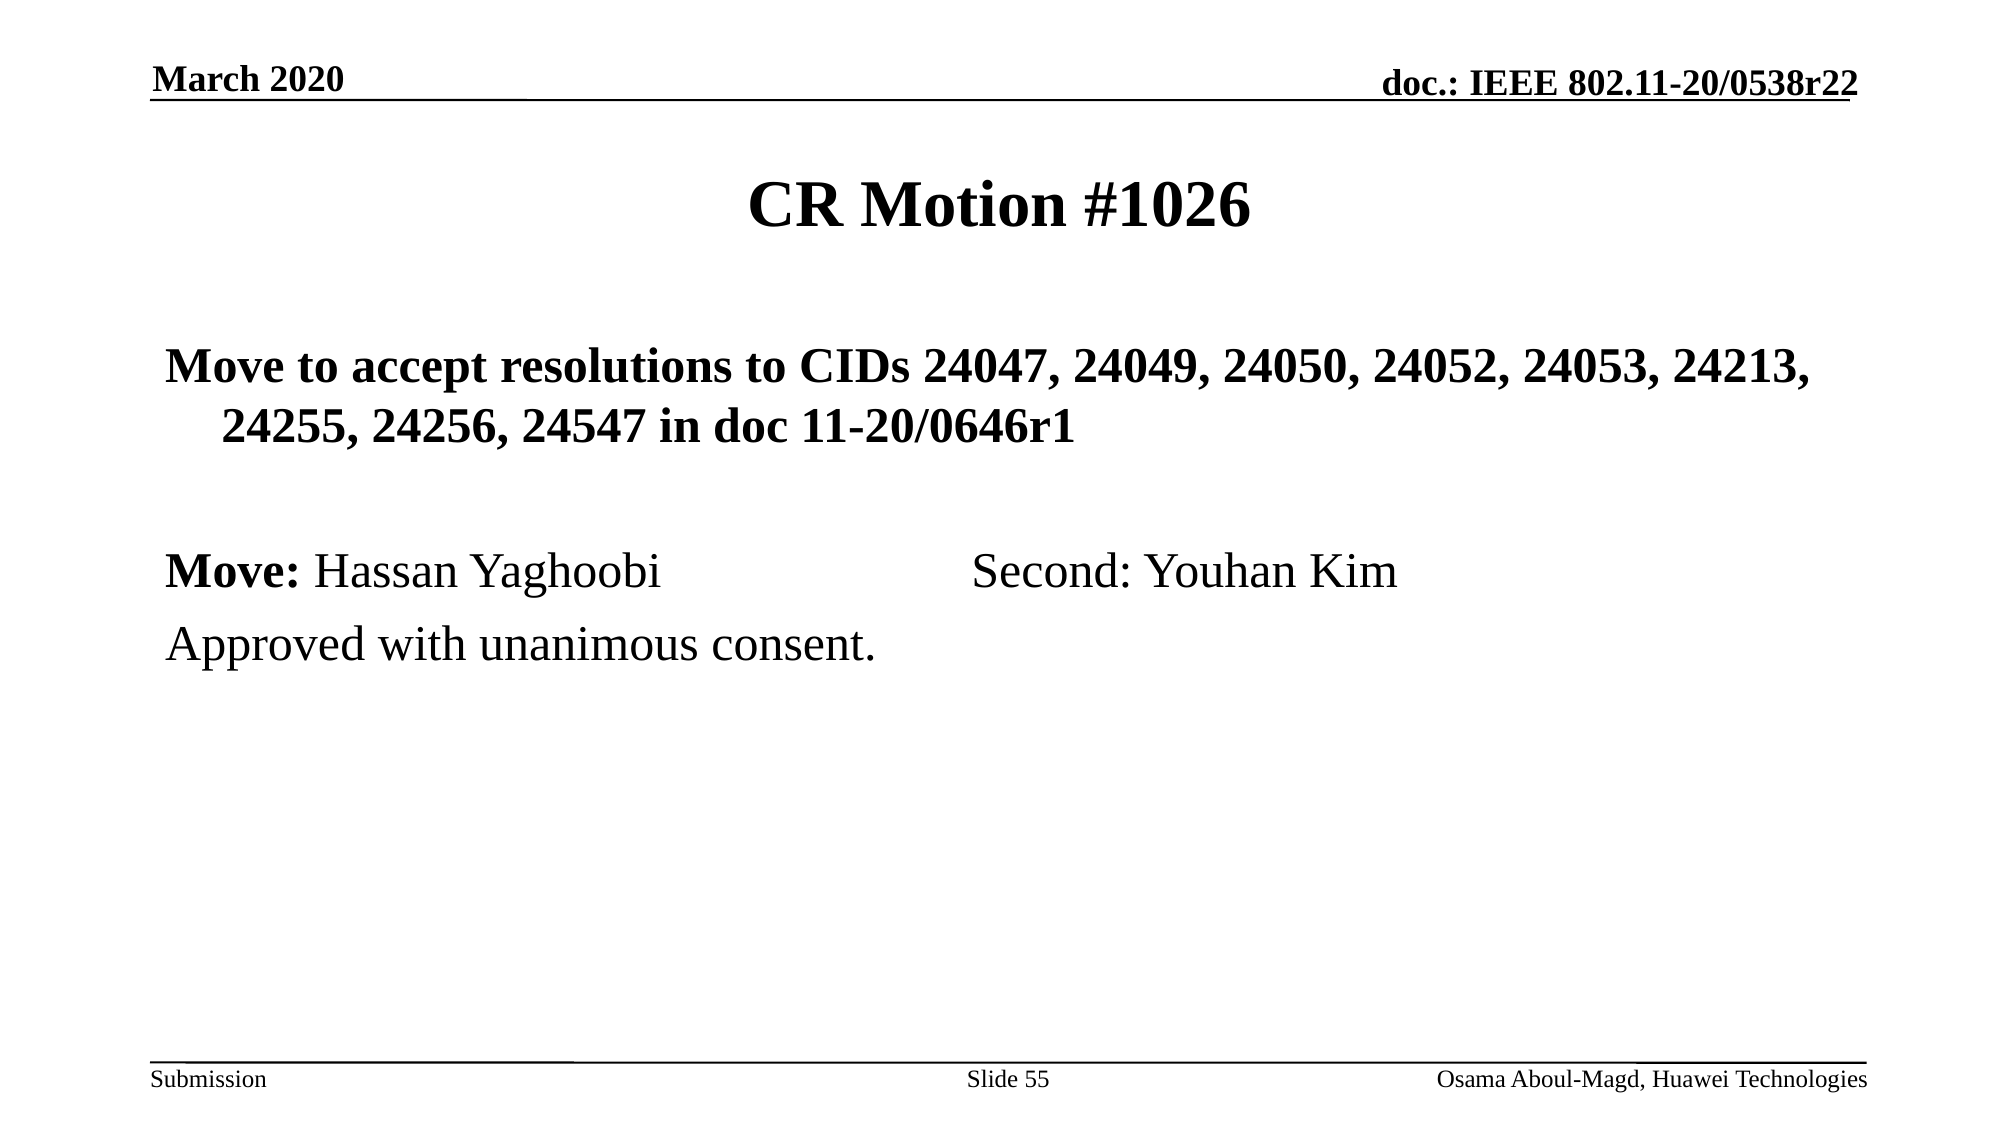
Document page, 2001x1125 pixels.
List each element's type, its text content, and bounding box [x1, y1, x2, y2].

slide_number Slide 55 [950, 1061, 1067, 1123]
footer Osama Aboul-Magd, Huawei Technologies [1171, 1061, 1869, 1093]
list Move to accept resolutions to CIDs 24047, 24049, 24050, 24052, 24053, 24213, 24255, 24256, 24547 in doc 11-20/0646r1 Move: Hassan Yaghoobi Second: Youhan Kim Approved with unanimous consent. [149, 324, 1850, 1000]
title CR Motion #1026 [149, 112, 1850, 288]
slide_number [152, 54, 563, 100]
